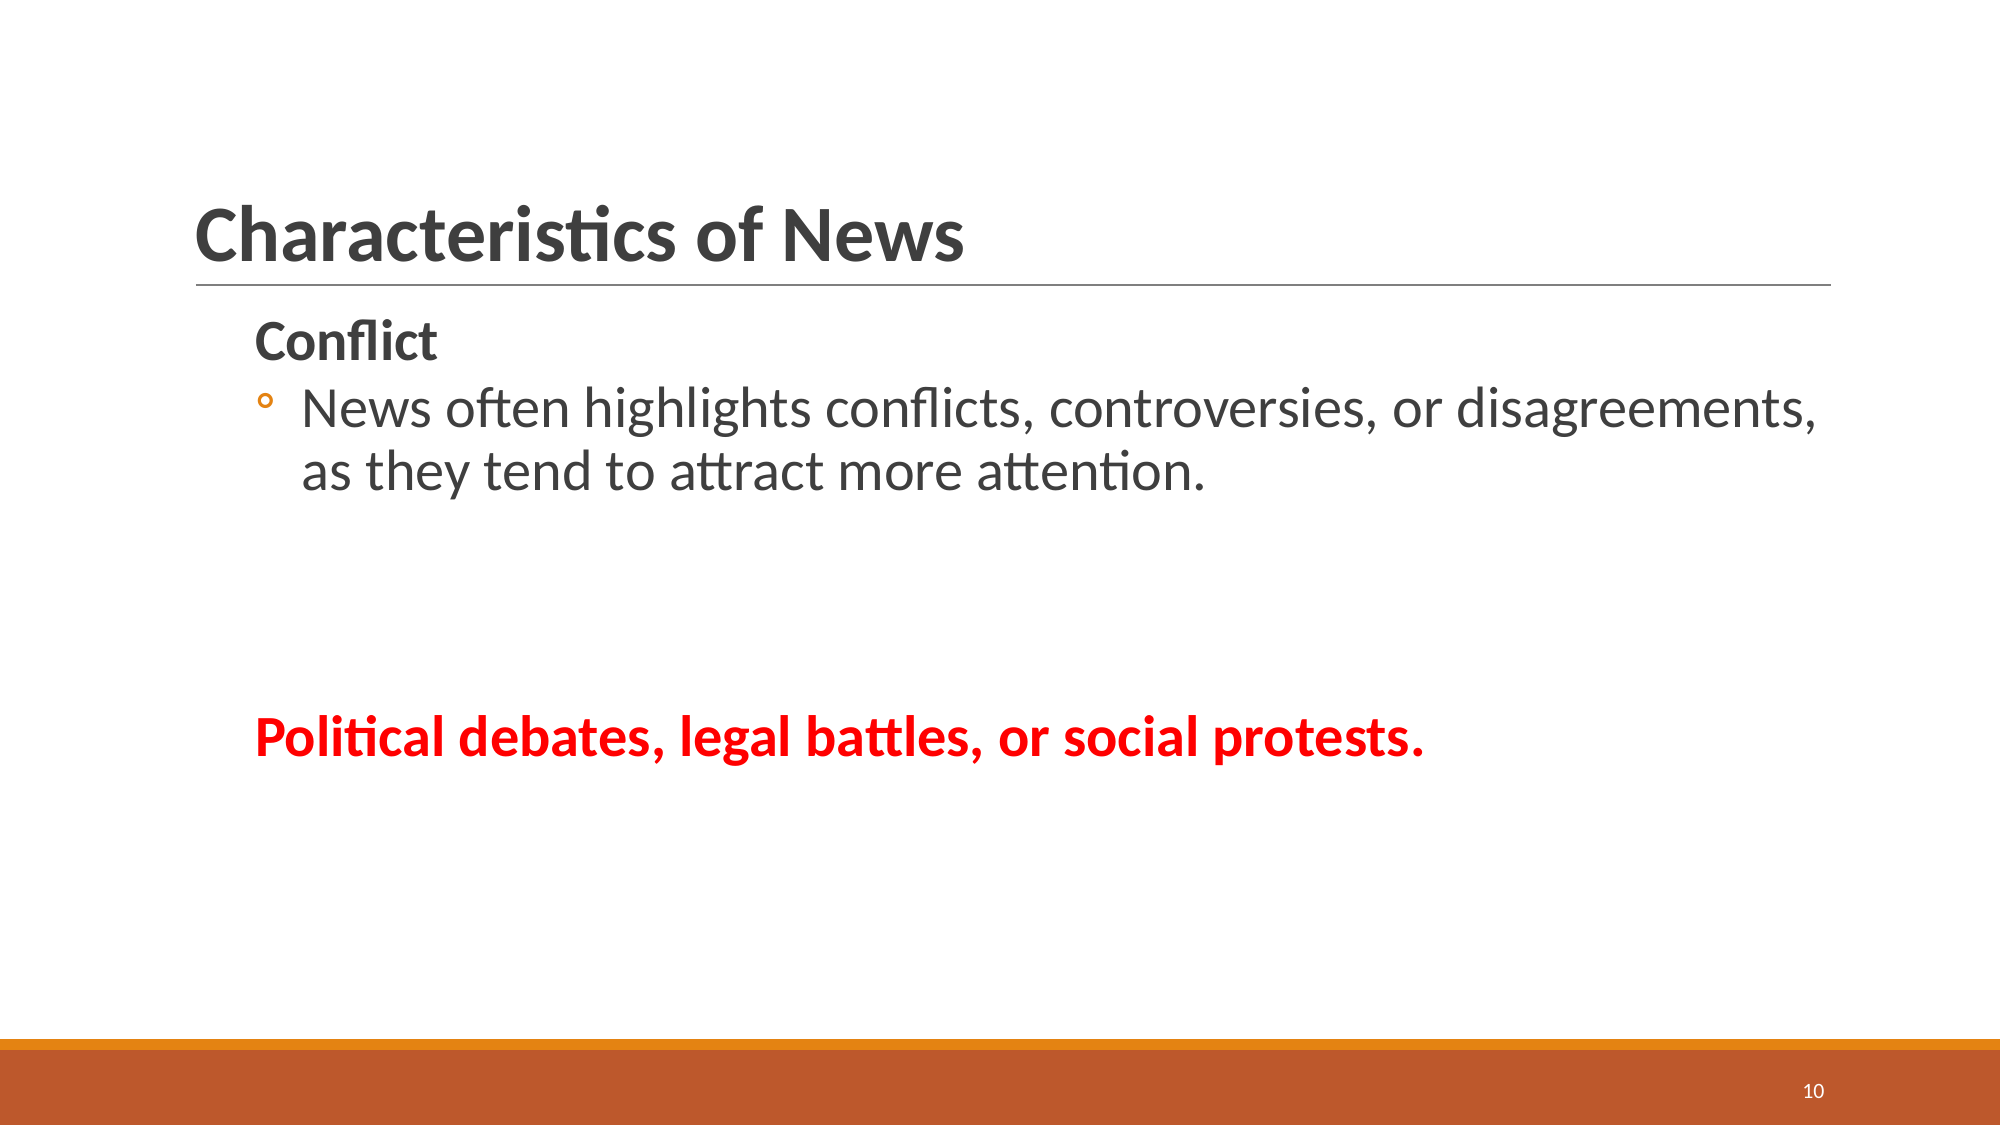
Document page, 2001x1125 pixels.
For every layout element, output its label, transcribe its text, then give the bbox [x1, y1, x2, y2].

slide_number 10 [1624, 1059, 1840, 1120]
title Characteristics of News [180, 188, 1830, 285]
list Conflict News often highlights conflicts, controversies, or disagreements, as they tend to attract more attention. Political debates, legal battles, or social protests. [180, 302, 1830, 963]
